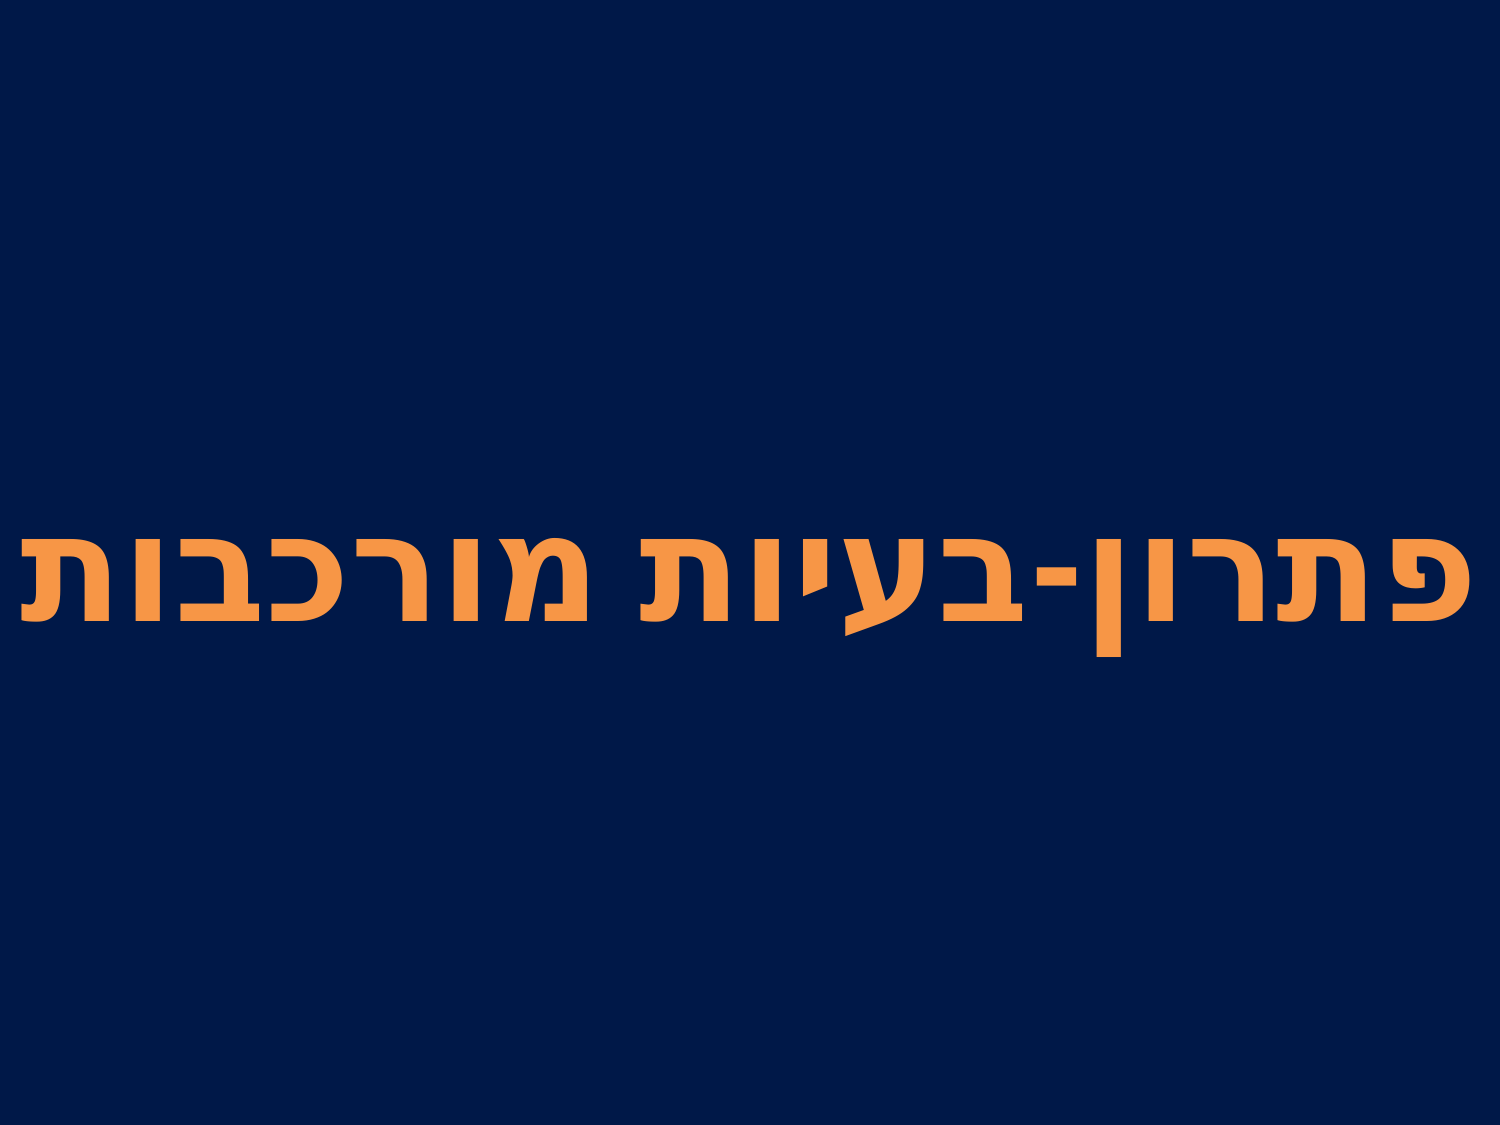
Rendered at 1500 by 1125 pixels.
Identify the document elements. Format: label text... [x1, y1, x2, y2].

text_box פתרון-בעיות מורכבות [0, 463, 1500, 659]
